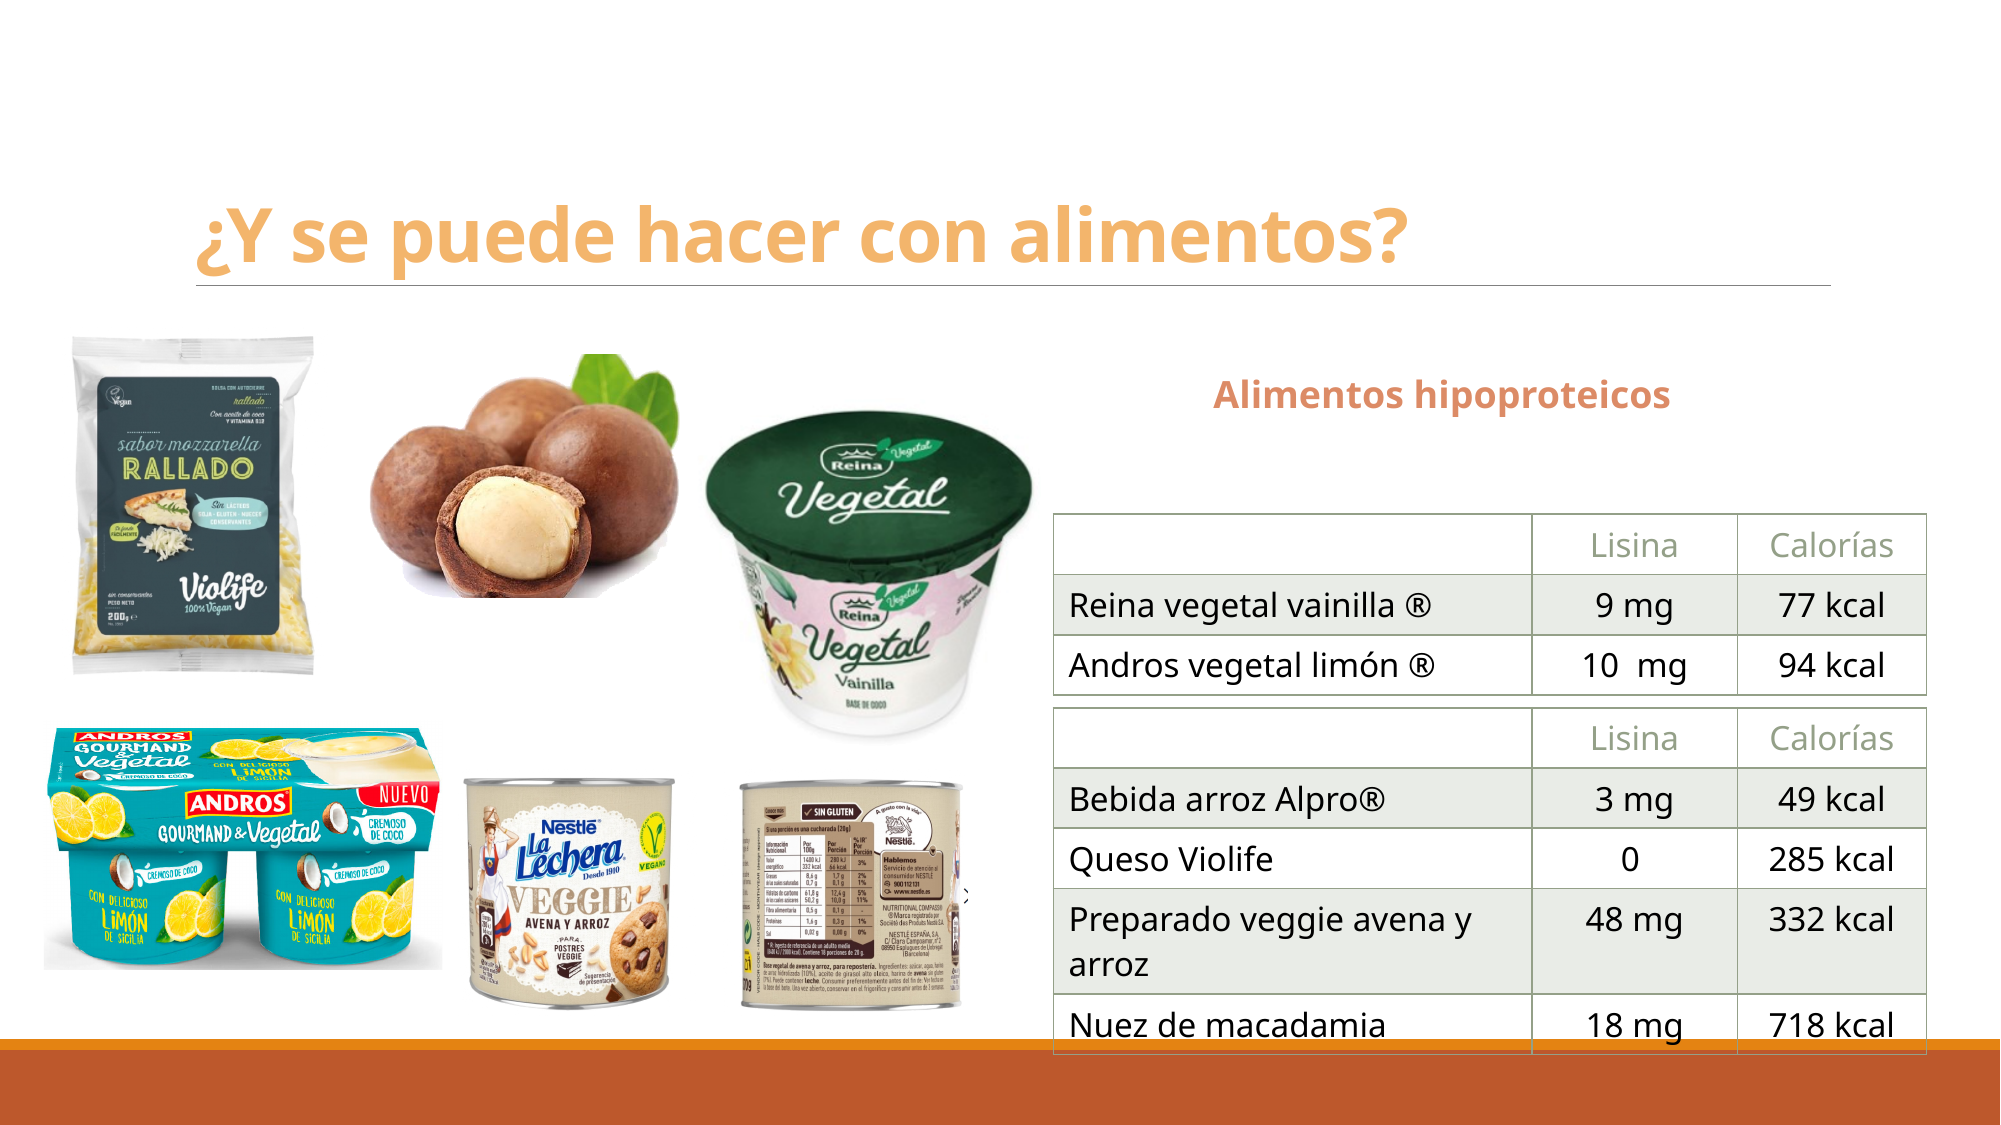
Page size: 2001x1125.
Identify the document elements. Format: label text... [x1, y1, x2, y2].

table_cell 48 mg [1533, 889, 1737, 993]
table_cell 10 mg [1533, 636, 1737, 694]
table_cell 3 mg [1533, 769, 1737, 827]
picture [332, 353, 1042, 752]
table_header [1054, 709, 1531, 767]
picture [60, 326, 329, 680]
table_cell Nuez de macadamia [1054, 995, 1531, 1054]
table_cell 285 kcal [1738, 829, 1926, 888]
table_header Lisina [1533, 709, 1737, 767]
table_cell 718 kcal [1738, 995, 1926, 1054]
table_cell 94 kcal [1738, 636, 1926, 694]
table_cell Reina vegetal vainilla ® [1054, 575, 1531, 634]
table_cell Bebida arroz Alpro® [1054, 769, 1531, 827]
picture [43, 720, 443, 971]
table_cell 49 kcal [1738, 769, 1926, 827]
table_cell Preparado veggie avena y arroz [1054, 889, 1531, 993]
picture [457, 768, 969, 1016]
table_cell 77 kcal [1738, 575, 1926, 634]
table_header Calorías [1738, 515, 1926, 574]
title ¿Y se puede hacer con alimentos? [180, 47, 1830, 285]
table_cell Andros vegetal limón ® [1054, 636, 1531, 694]
text_box Alimentos hipoproteicos [1163, 354, 1723, 443]
table_cell 9 mg [1533, 575, 1737, 634]
table_header Calorías [1738, 709, 1926, 767]
table_cell 18 mg [1533, 995, 1737, 1054]
table_header Lisina [1533, 515, 1737, 574]
table_cell 332 kcal [1738, 889, 1926, 993]
table_cell 0 [1533, 829, 1737, 888]
table_header [1054, 515, 1531, 574]
table_cell Queso Violife [1054, 829, 1531, 888]
